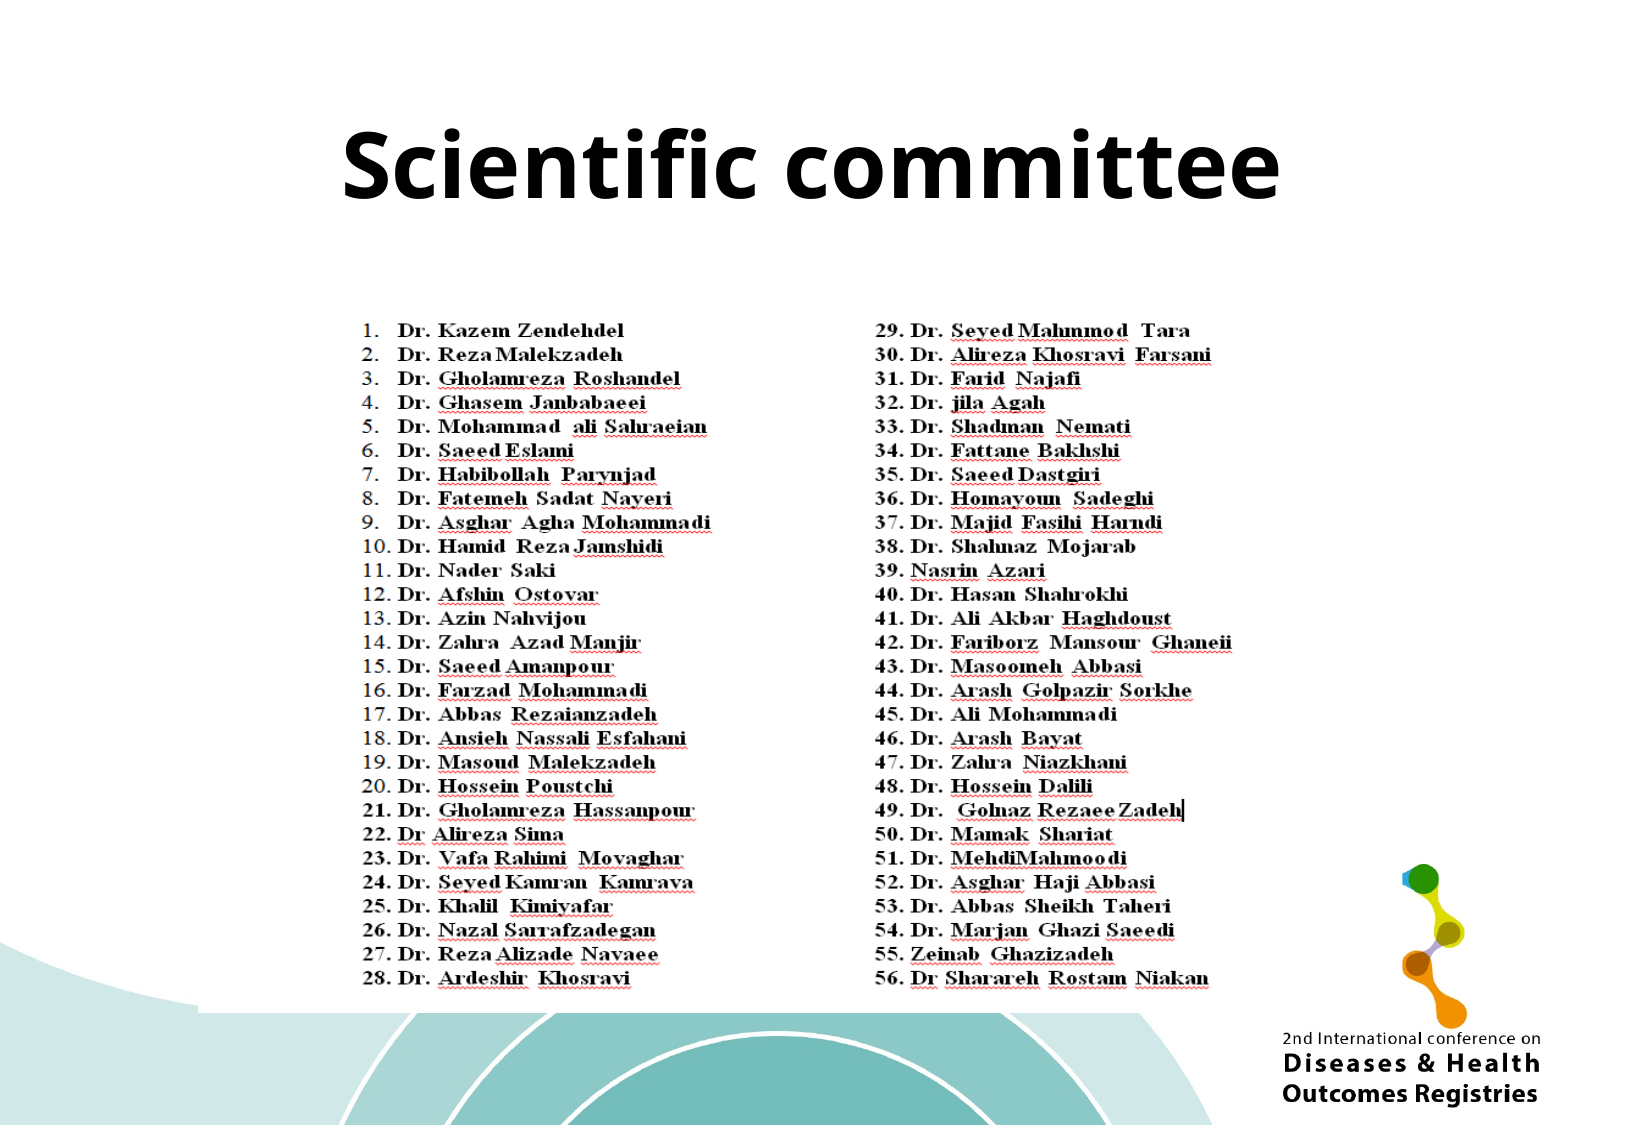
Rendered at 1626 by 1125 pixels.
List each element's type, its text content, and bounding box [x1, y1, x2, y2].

title Scientific committee [111, 59, 1514, 278]
picture [0, 0, 1625, 1125]
